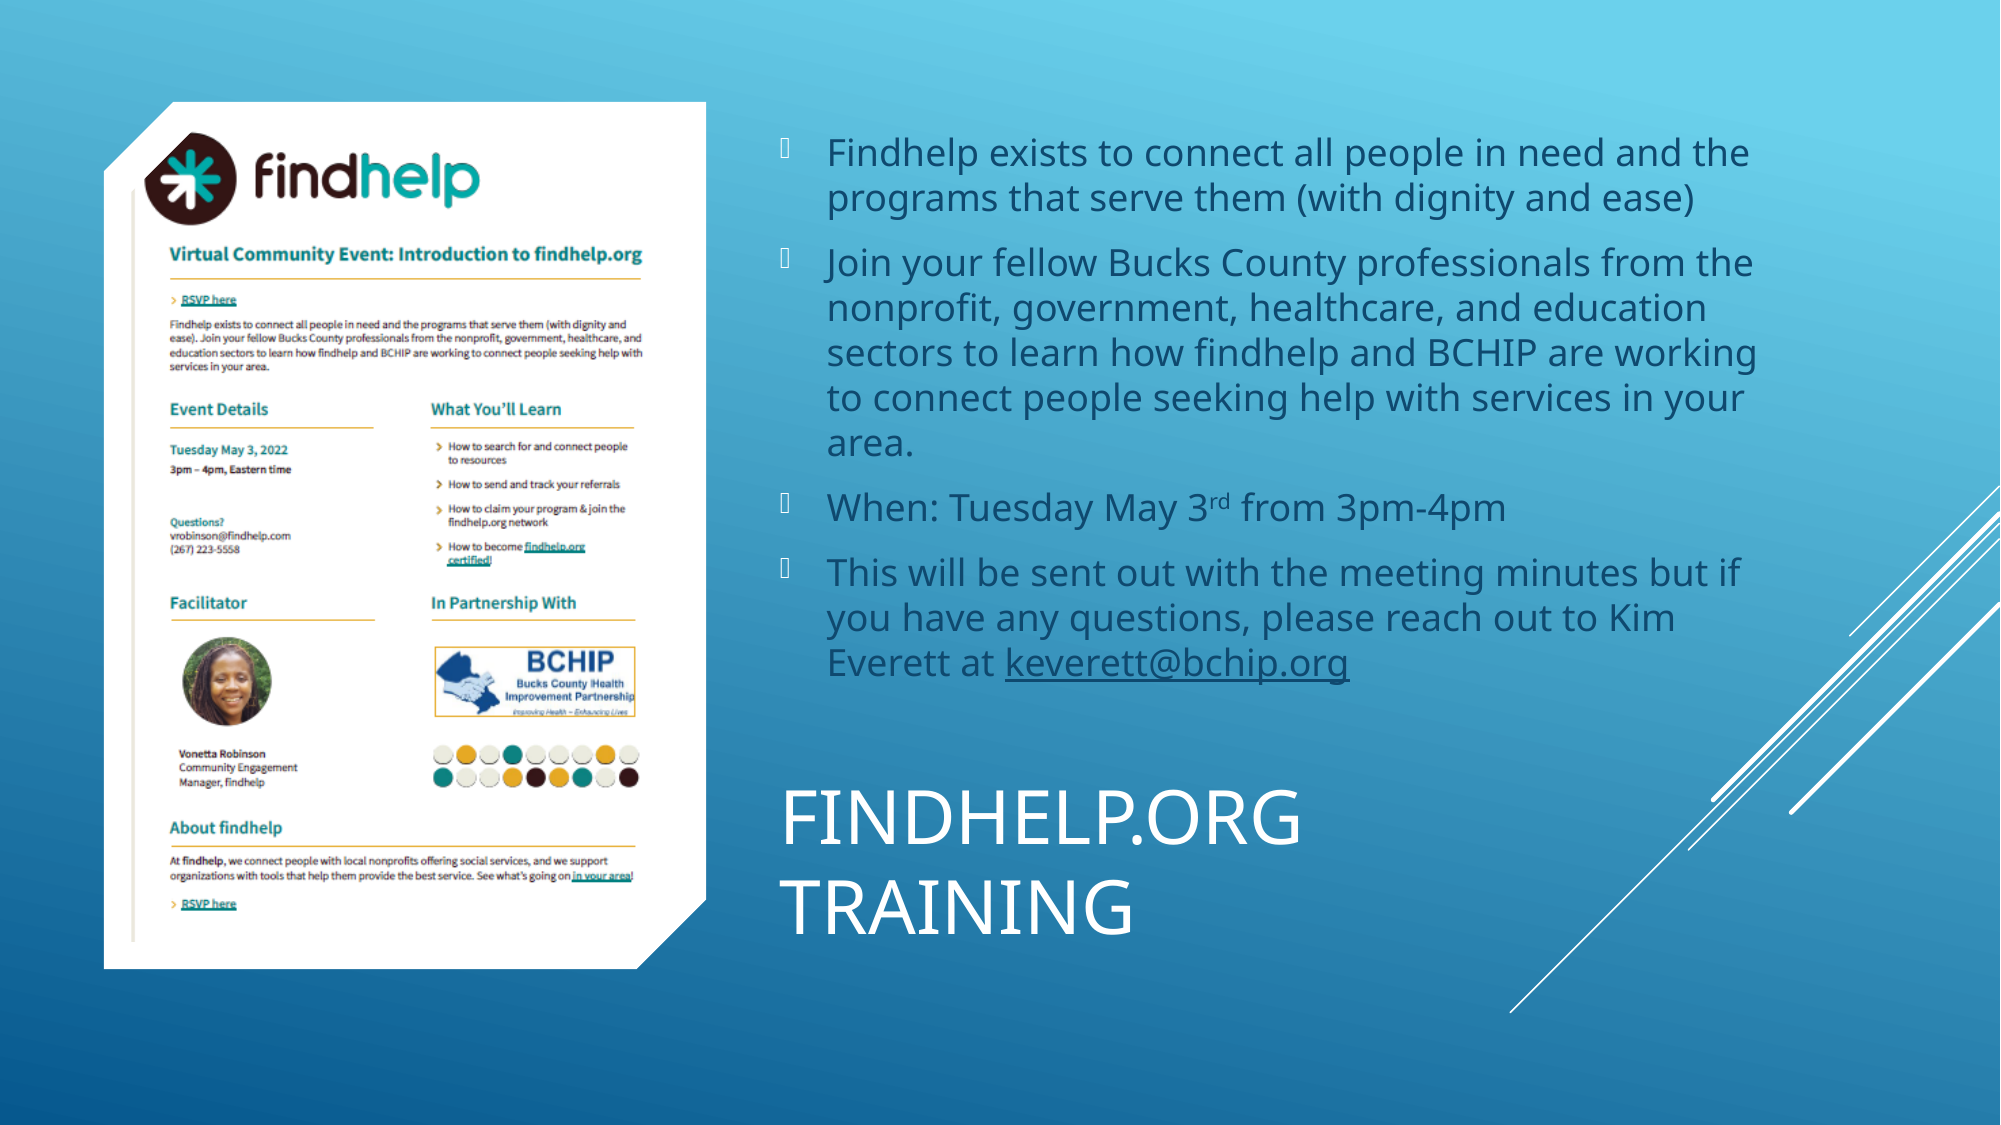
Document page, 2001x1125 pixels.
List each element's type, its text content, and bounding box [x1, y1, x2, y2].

text_box [0, 0, 2000, 1125]
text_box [1510, 485, 2000, 1013]
text_box [145, 100, 708, 928]
text_box [102, 142, 665, 971]
picture [131, 128, 680, 943]
title Findhelp.org training [764, 736, 1510, 984]
list Findhelp exists to connect all people in need and the programs that serve them (with dignity and ease) Join your fellow Bucks County professionals from the nonprofit, government, healthcare, and education sectors to learn how findhelp and BCHIP are working to connect people seeking help with services in your area. When: Tuesday May 3rd from 3pm-4pm This will be sent out with the meeting minutes but if you have any questions, please reach out to Kim Everett at keverett@bchip.org [764, 112, 1791, 706]
